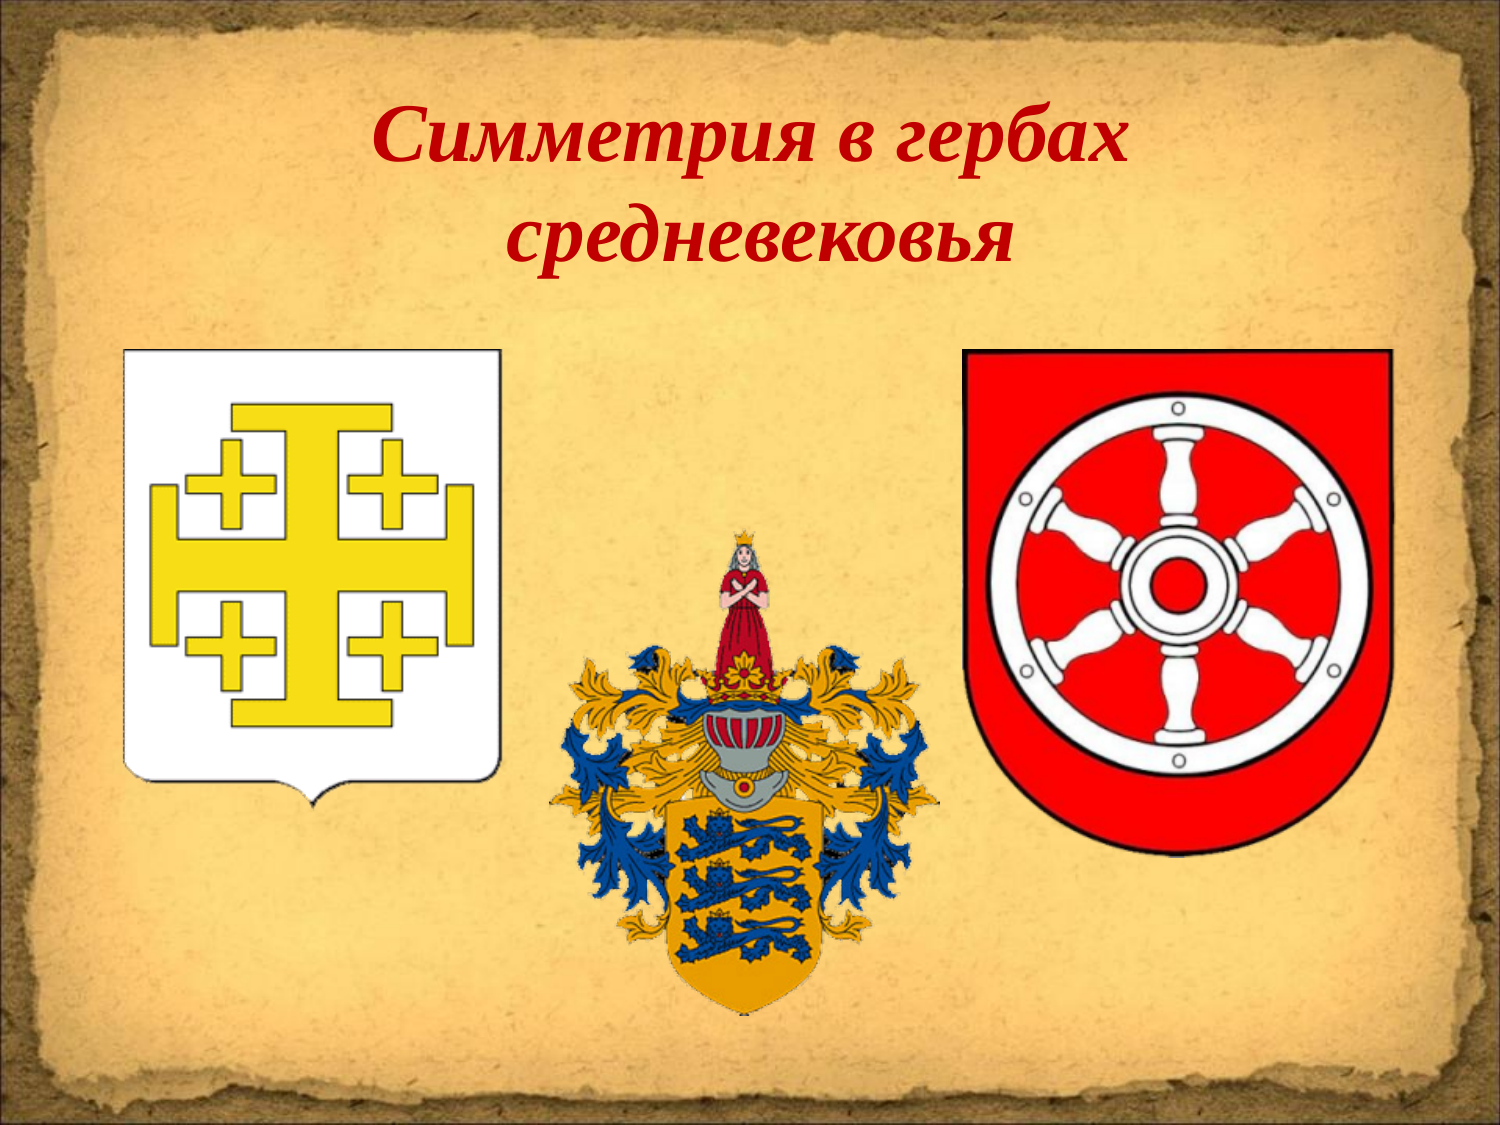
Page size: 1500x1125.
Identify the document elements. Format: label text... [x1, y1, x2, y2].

picture [0, 0, 1500, 1125]
text_box Симметрия в гербах средневековья [128, 70, 1395, 285]
